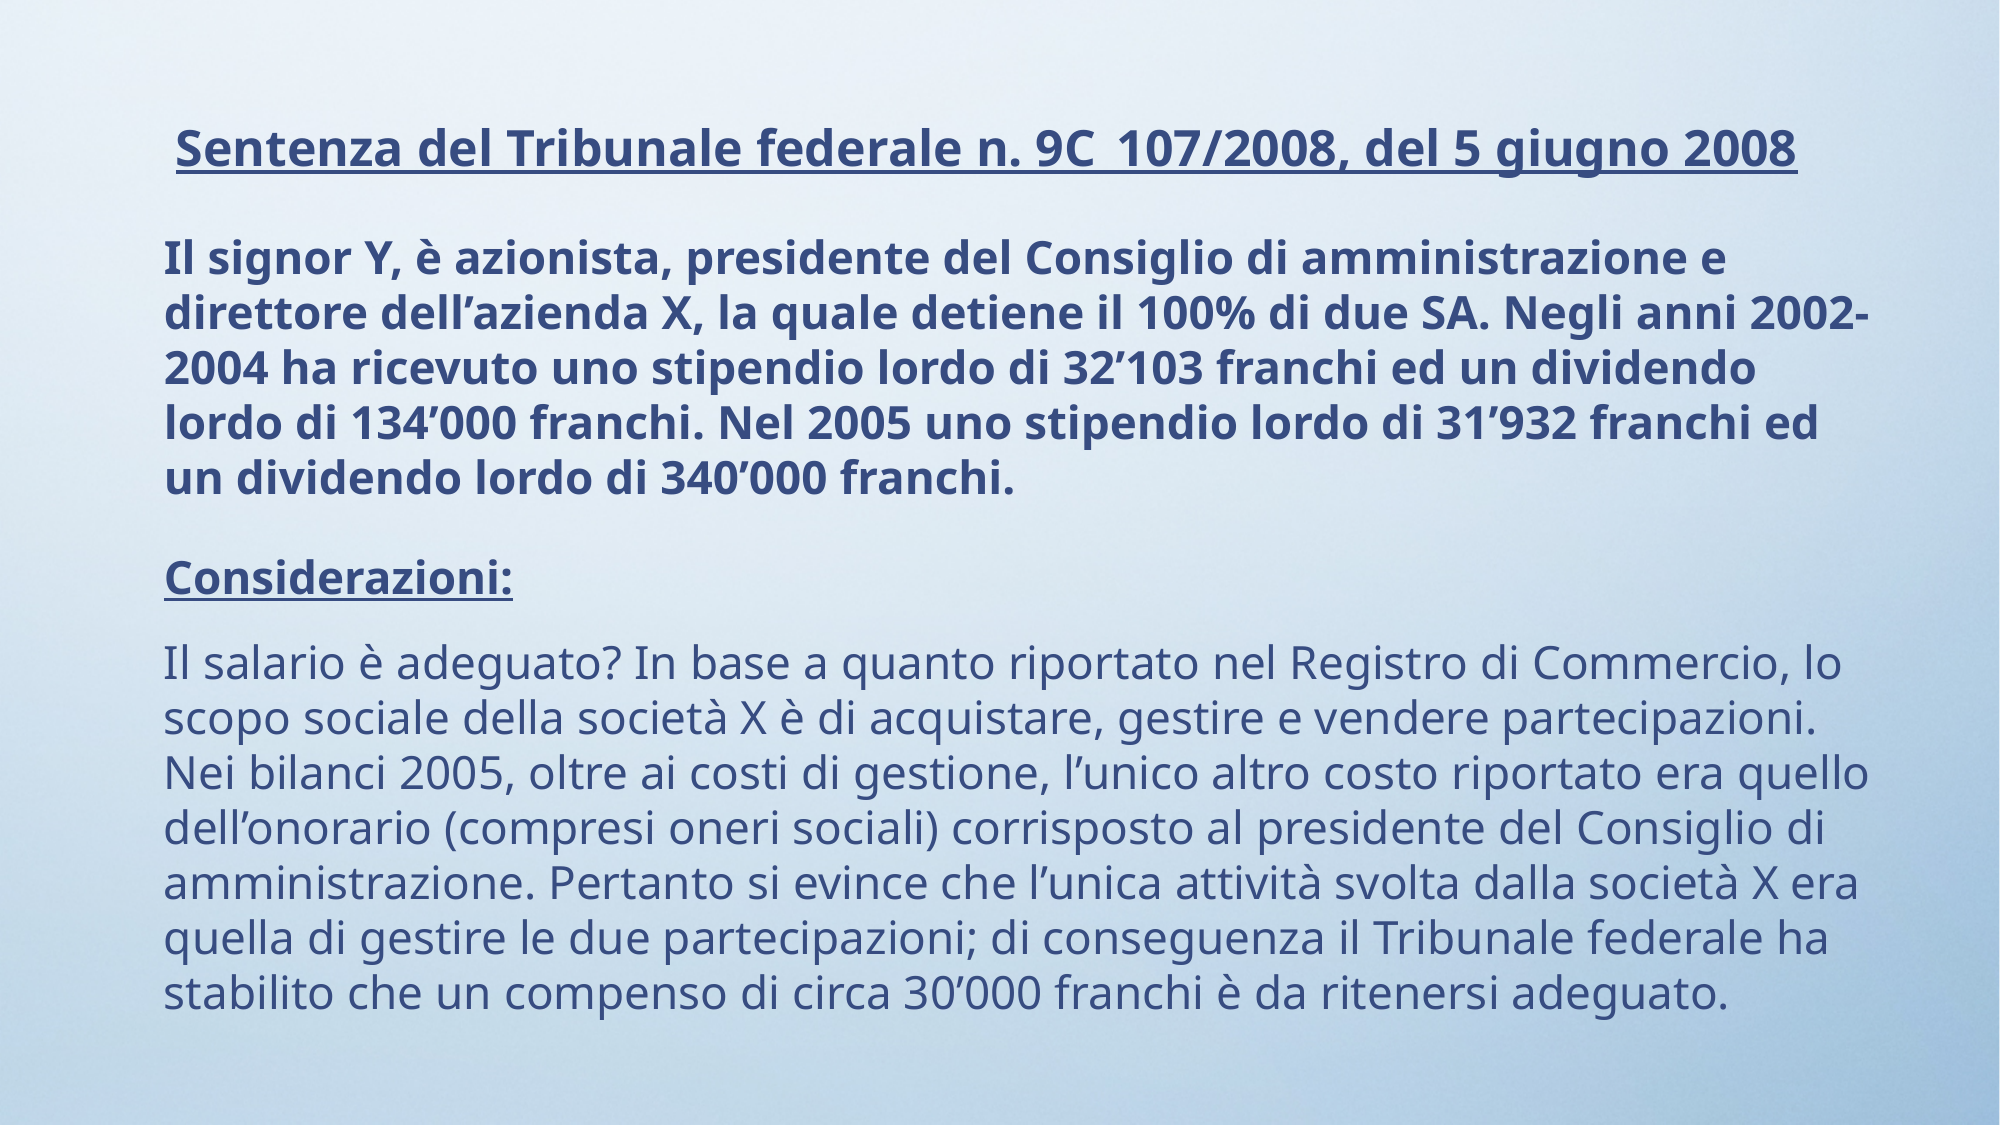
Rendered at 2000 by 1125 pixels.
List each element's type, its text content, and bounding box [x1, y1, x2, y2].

picture [0, 0, 2000, 1125]
text_box Sentenza del Tribunale federale n. 9C_107/2008, del 5 giugno 2008 [161, 113, 1969, 243]
text_box Il signor Y, è azionista, presidente del Consiglio di amministrazione e direttore dell’azienda X, la quale detiene il 100% di due SA. Negli anni 2002-2004 ha ricevuto uno stipendio lordo di 32’103 franchi ed un dividendo lordo di 134’000 franchi. Nel 2005 uno stipendio lordo di 31’932 franchi ed un dividendo lordo di 340’000 franchi. Considerazioni: Il salario è adeguato? In base a quanto riportato nel Registro di Commercio, lo scopo sociale della società X è di acquistare, gestire e vendere partecipazioni. Nei bilanci 2005, oltre ai costi di gestione, l’unico altro costo riportato era quello dell’onorario (compresi oneri sociali) corrisposto al presidente del Consiglio di amministrazione. Pertanto si evince che l’unica attività svolta dalla società X era quella di gestire le due partecipazioni; di conseguenza il Tribunale federale ha stabilito che un compenso di circa 30’000 franchi è da ritenersi adeguato. [149, 221, 1898, 1026]
